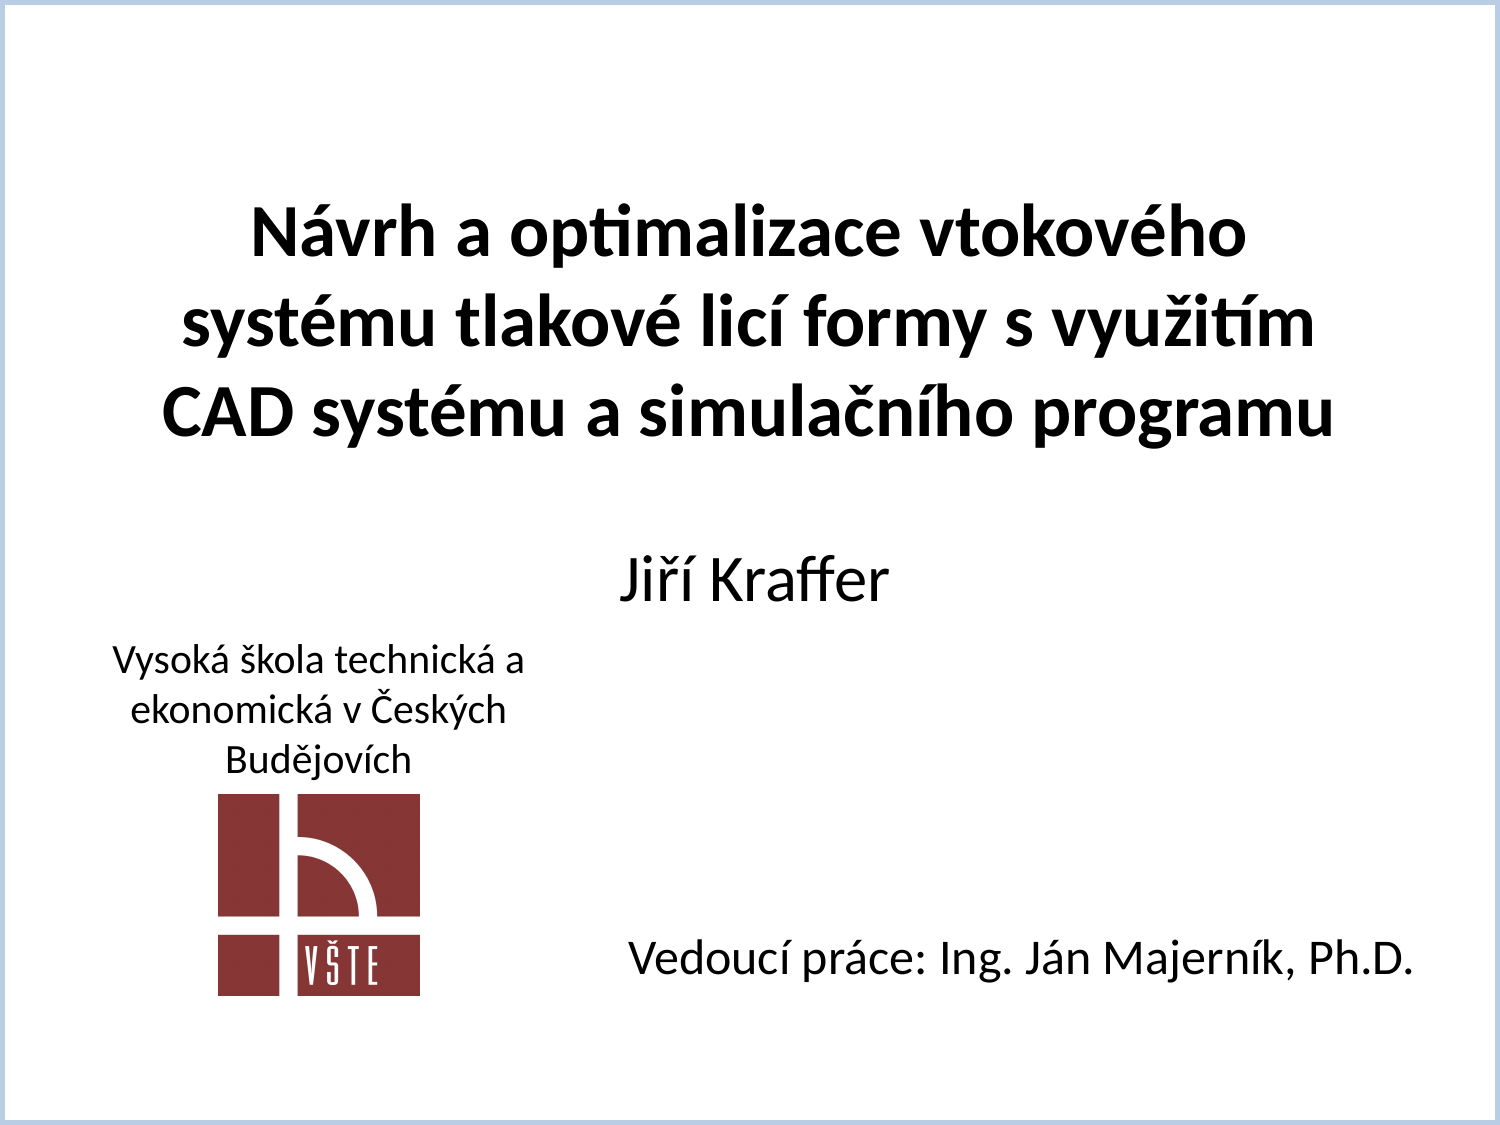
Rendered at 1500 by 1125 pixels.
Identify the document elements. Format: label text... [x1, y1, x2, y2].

text_box Vedoucí práce: Ing. Ján Majerník, Ph.D. [608, 916, 1436, 992]
picture [218, 794, 420, 996]
text_box [0, 0, 1500, 1125]
